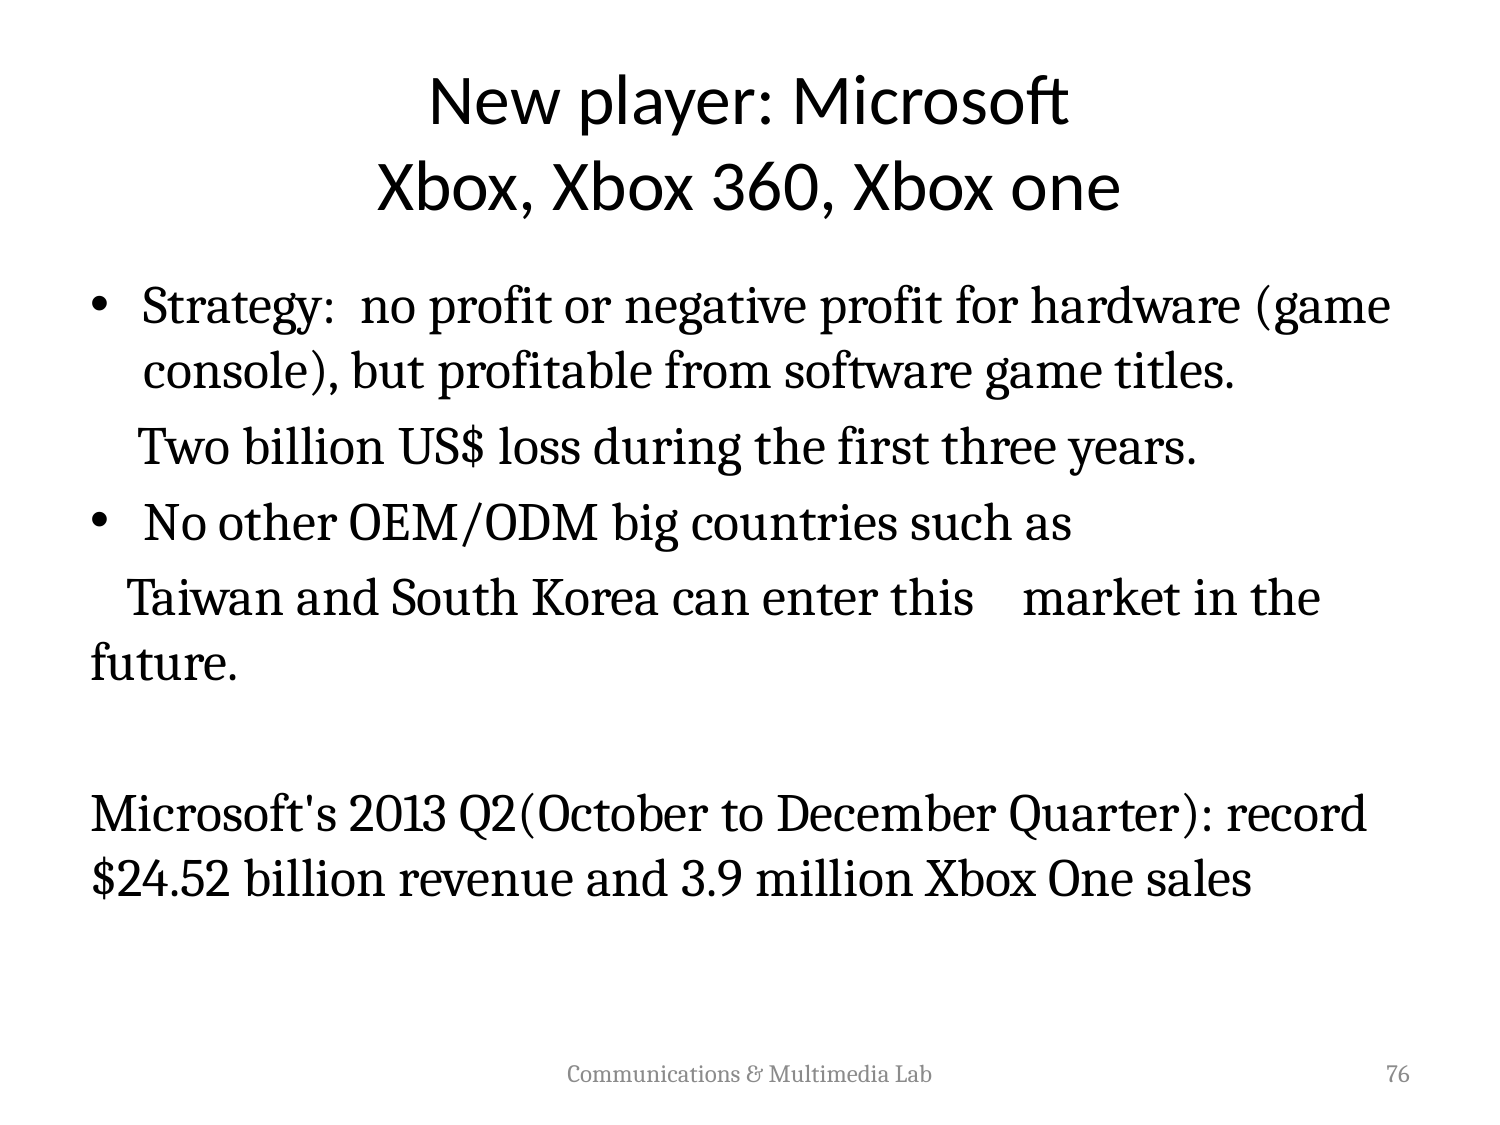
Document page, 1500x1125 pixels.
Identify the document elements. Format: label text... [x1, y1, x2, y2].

title New player: Microsoft Xbox, Xbox 360, Xbox one [75, 45, 1425, 233]
list Strategy: no profit or negative profit for hardware (game console), but profitable from software game titles. Two billion US$ loss during the first three years. No other OEM/ODM big countries such as Taiwan and South Korea can enter this market in the future. Microsoft's 2013 Q2(October to December Quarter): record $24.52 billion revenue and 3.9 million Xbox One sales [75, 262, 1425, 1005]
footer Communications & Multimedia Lab [512, 1042, 988, 1103]
slide_number 76 [1074, 1042, 1425, 1103]
